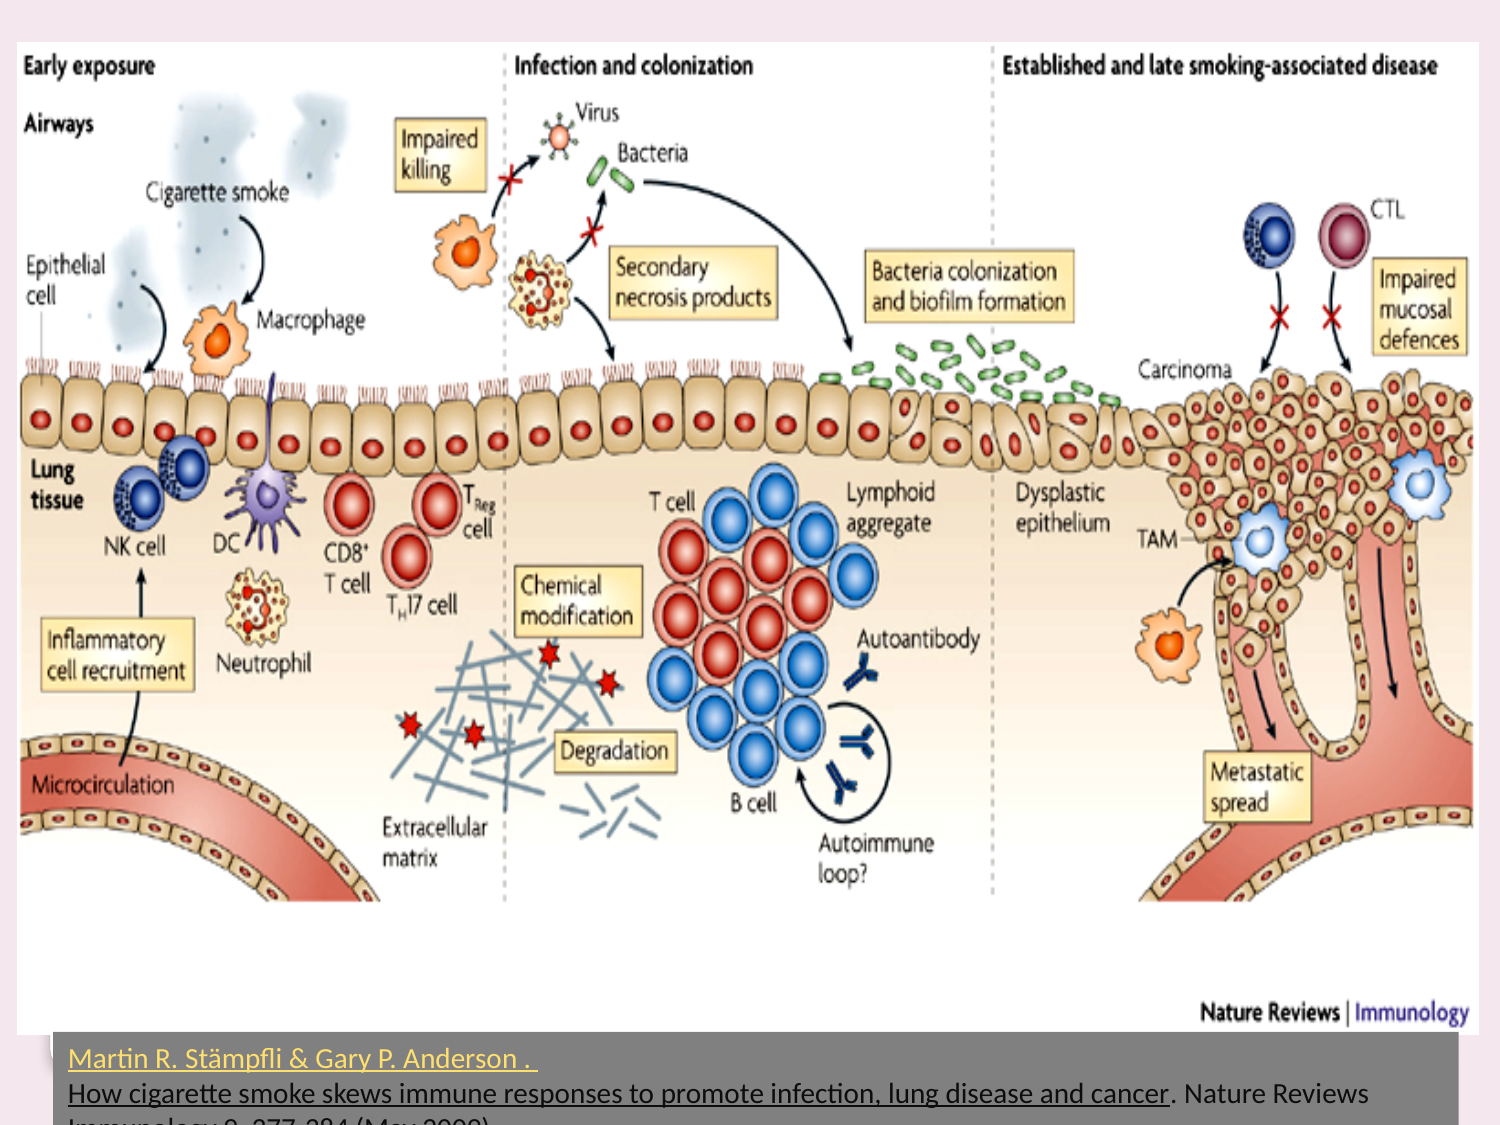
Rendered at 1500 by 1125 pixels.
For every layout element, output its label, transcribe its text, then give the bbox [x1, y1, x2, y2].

picture [17, 42, 1479, 1036]
text_box Martin R. Stämpfli & Gary P. Anderson . How cigarette smoke skews immune responses to promote infection, lung disease and cancer. Nature Reviews Immunology 9, 377-384 (May 2009) [53, 1048, 1459, 1125]
